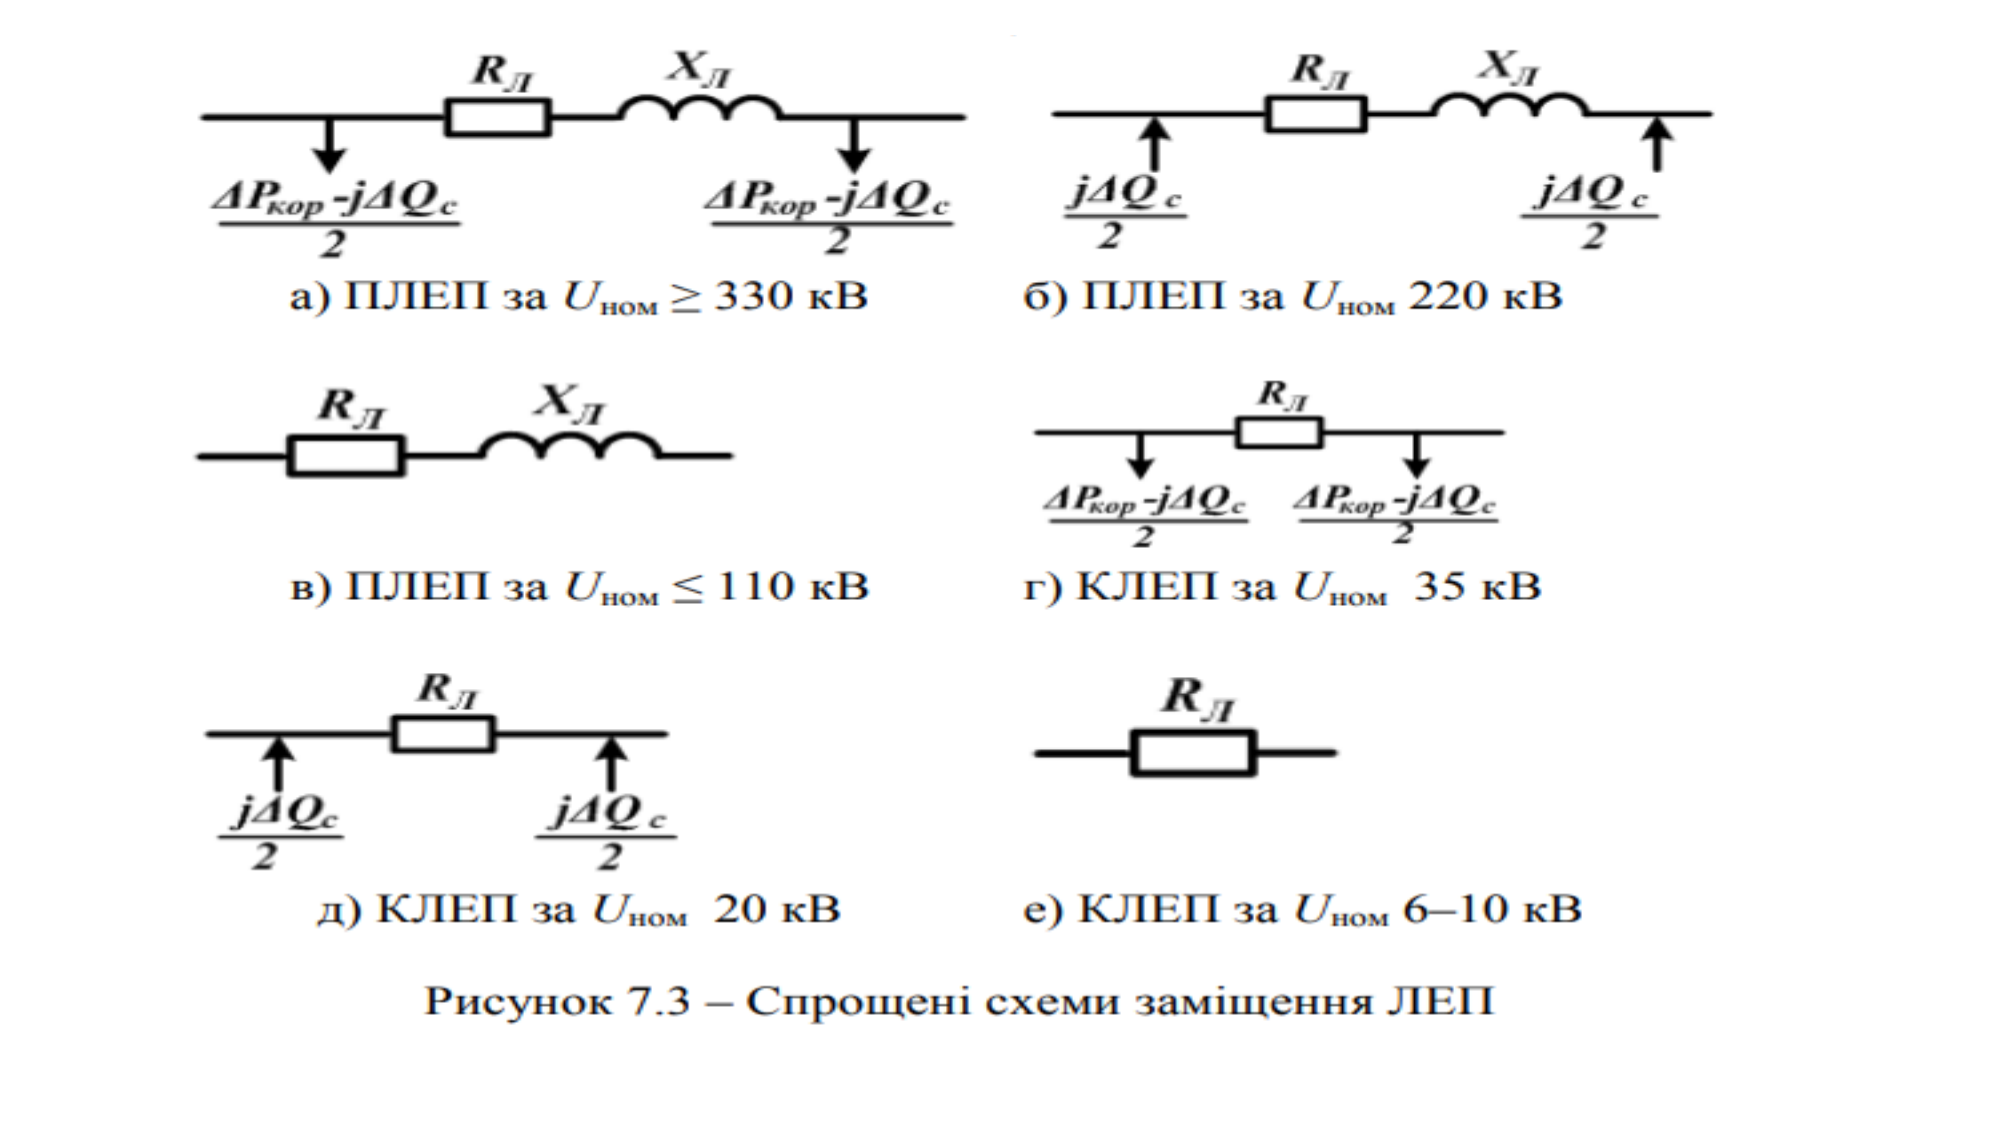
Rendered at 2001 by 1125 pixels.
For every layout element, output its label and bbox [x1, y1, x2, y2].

list [122, 35, 1784, 1042]
